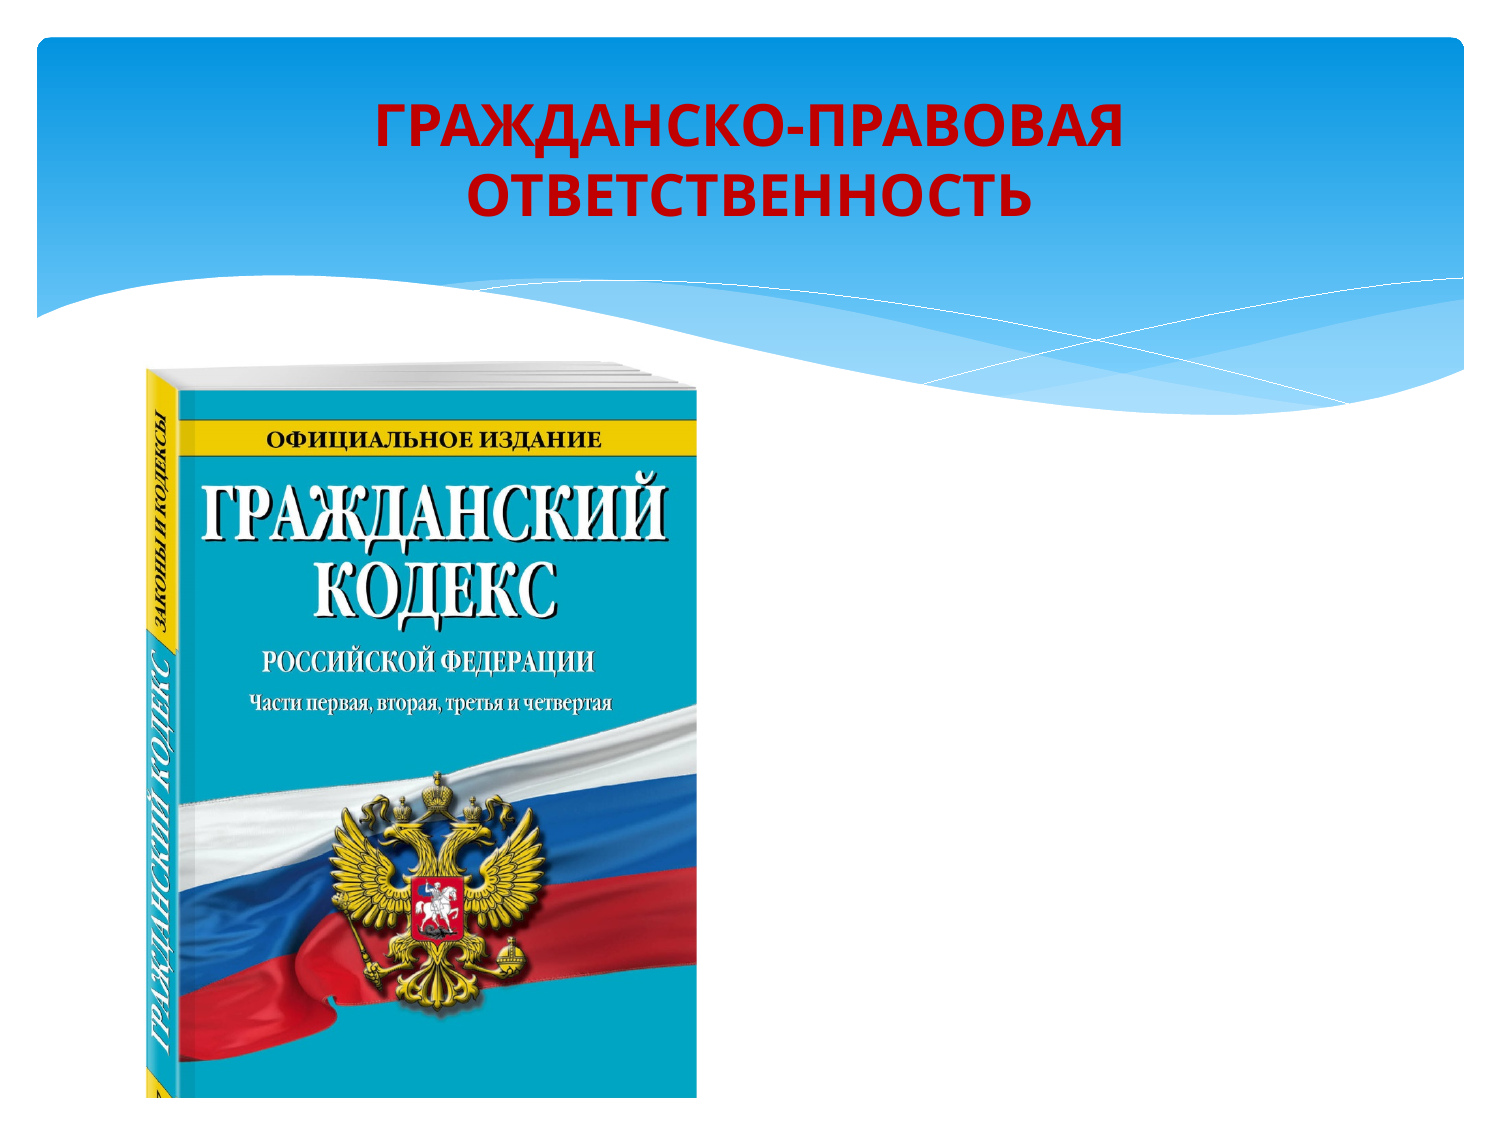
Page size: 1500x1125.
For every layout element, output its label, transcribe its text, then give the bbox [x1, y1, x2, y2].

picture [143, 361, 697, 1099]
title ГРАЖДАНСКО-ПРАВОВАЯ ОТВЕТСТВЕННОСТЬ [75, 55, 1425, 261]
